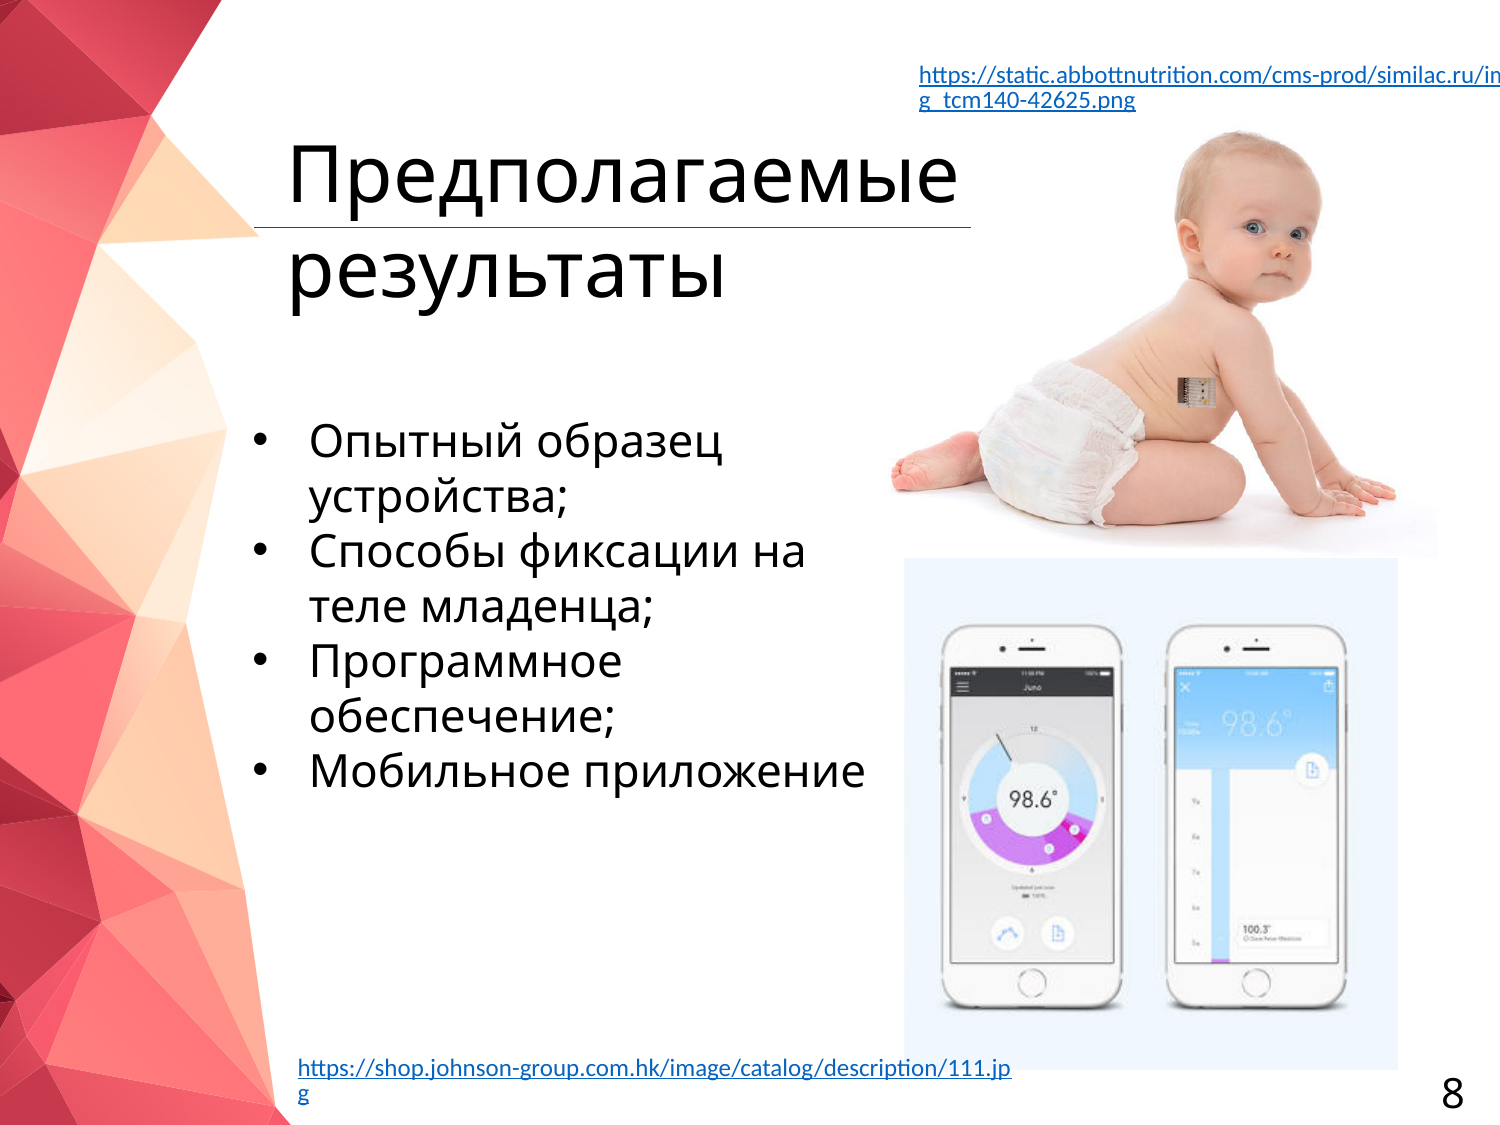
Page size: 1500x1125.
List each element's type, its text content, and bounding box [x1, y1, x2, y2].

text_box Опытный образец устройства; Способы фиксации на теле младенца; Программное обеспечение; Мобильное приложение [237, 403, 904, 804]
text_box https://static.abbottnutrition.com/cms-prod/similac.ru/img/baby1_img_tcm140-42625.png [904, 51, 1500, 96]
text_box https://shop.johnson-group.com.hk/image/catalog/description/111.jpg [282, 1043, 1033, 1089]
text_box Предполагаемые результаты [272, 115, 864, 227]
slide_number 8 [1130, 1065, 1481, 1125]
text_box Предполагаемые результаты [272, 228, 864, 321]
picture [0, 0, 1500, 1125]
